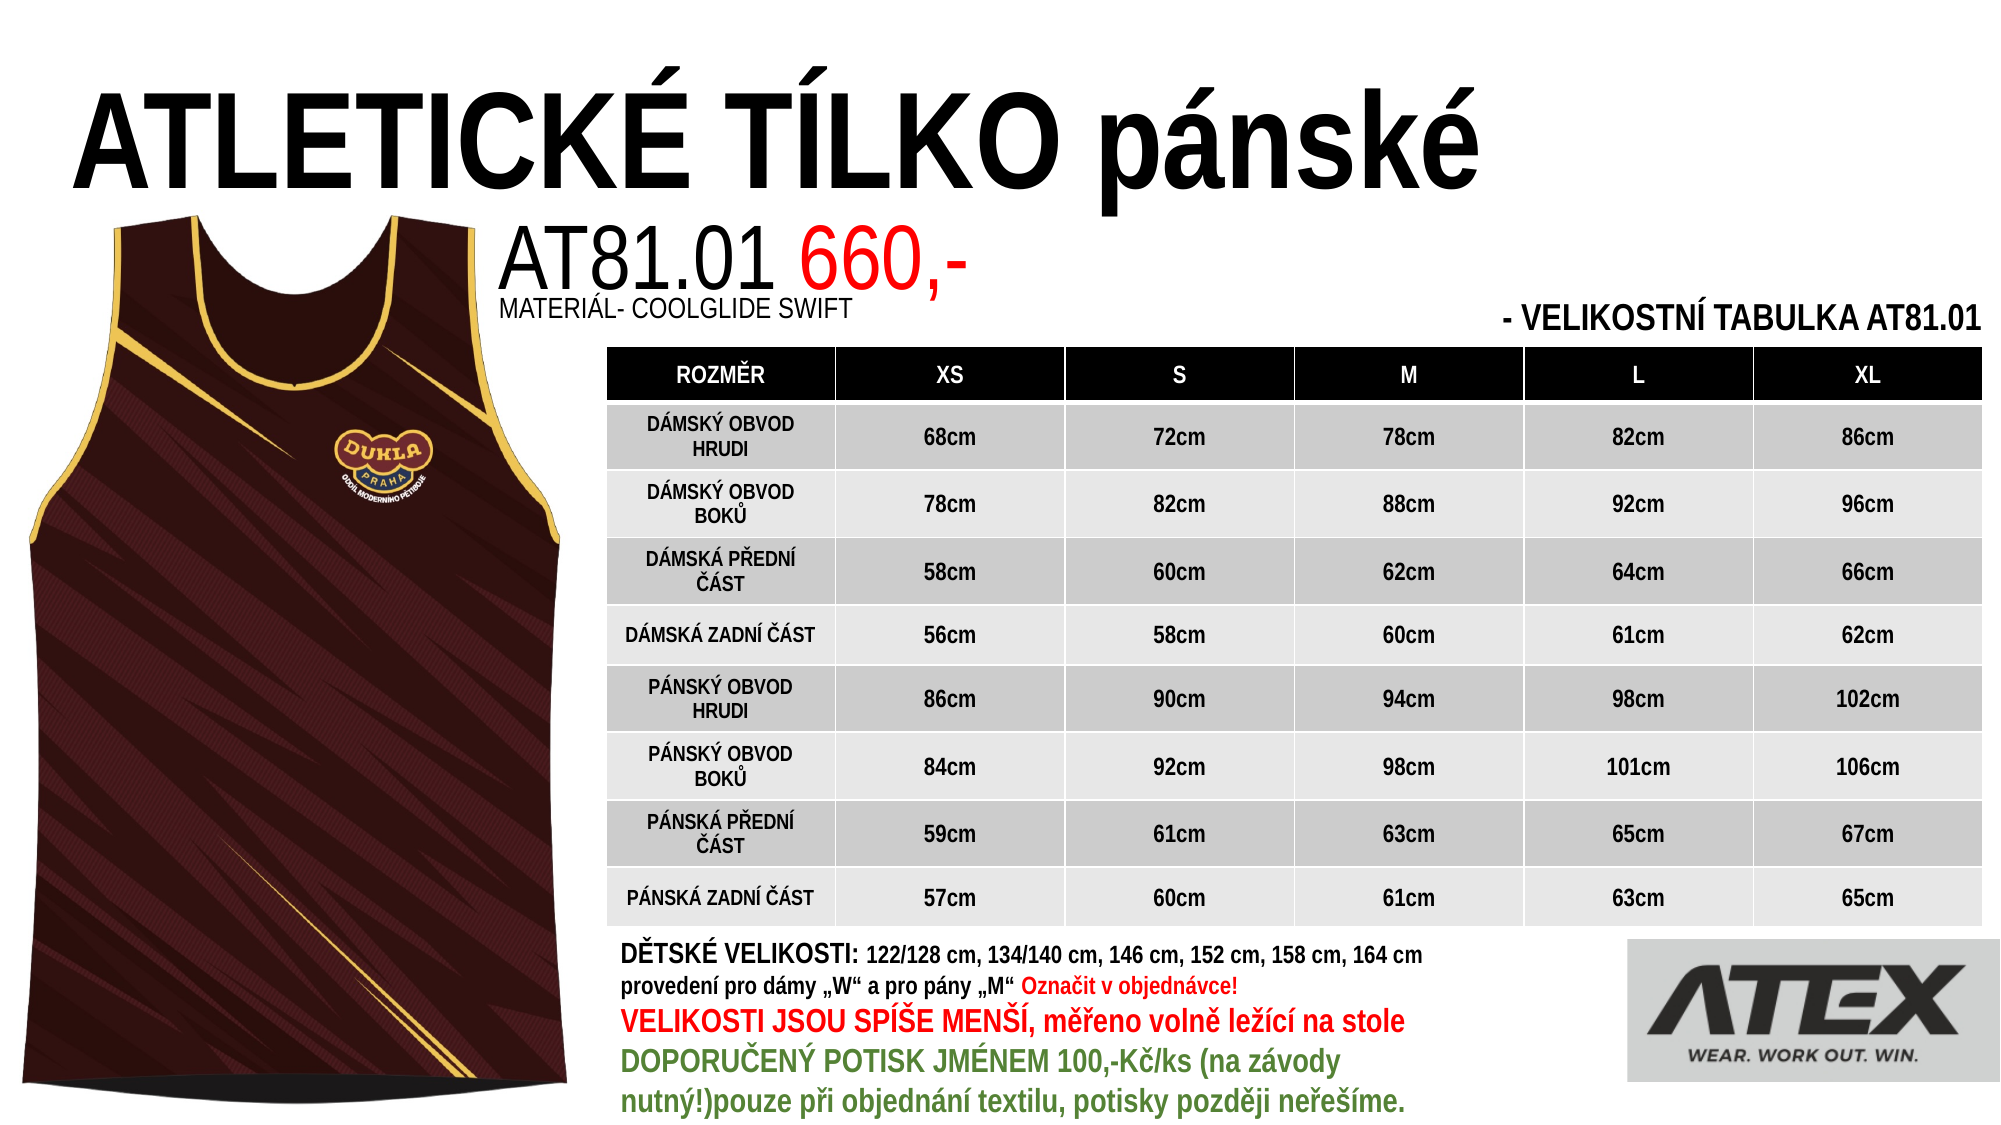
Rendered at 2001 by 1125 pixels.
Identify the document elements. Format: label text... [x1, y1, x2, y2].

table_cell 59cm [836, 801, 1064, 866]
table_cell 65cm [1754, 868, 1982, 926]
table_cell 60cm [1066, 538, 1294, 604]
picture [1627, 939, 2000, 1082]
table_cell 82cm [1525, 405, 1753, 469]
table_cell 61cm [1525, 606, 1753, 664]
table_cell 72cm [1066, 405, 1294, 469]
table_cell 63cm [1525, 868, 1753, 926]
table_cell 60cm [1066, 868, 1294, 926]
table_cell 62cm [1754, 606, 1982, 664]
table_cell 60cm [1295, 606, 1523, 664]
table_header XS [836, 347, 1064, 400]
table_cell 61cm [1295, 868, 1523, 926]
table_cell 66cm [1754, 538, 1982, 604]
table_cell DÁMSKÝ OBVOD BOKŮ [607, 471, 835, 537]
table_cell PÁNSKÁ PŘEDNÍ ČÁST [607, 801, 835, 866]
table_cell 84cm [836, 733, 1064, 799]
table_cell 82cm [1066, 471, 1294, 537]
table_cell 62cm [1295, 538, 1523, 604]
table_header L [1525, 347, 1753, 400]
table_cell 98cm [1295, 733, 1523, 799]
table_cell 96cm [1754, 471, 1982, 537]
text_box ATLETICKÉ TÍLKO pánské [55, 43, 1924, 223]
table_cell 68cm [836, 405, 1064, 469]
table_cell 86cm [836, 666, 1064, 731]
table_cell 101cm [1525, 733, 1753, 799]
table_cell 67cm [1754, 801, 1982, 866]
table_cell 63cm [1295, 801, 1523, 866]
table_header ROZMĚR [607, 347, 835, 400]
table_cell PÁNSKÝ OBVOD HRUDI [607, 666, 835, 731]
table_cell PÁNSKÁ ZADNÍ ČÁST [607, 868, 835, 926]
table_header XL [1754, 347, 1982, 400]
table_cell 106cm [1754, 733, 1982, 799]
table_cell 98cm [1525, 666, 1753, 731]
text_box MATERIÁL- COOLGLIDE SWIFT [591, 282, 876, 333]
table_cell 78cm [836, 471, 1064, 537]
table_cell DÁMSKÁ ZADNÍ ČÁST [607, 606, 835, 664]
table_cell 92cm [1525, 471, 1753, 537]
text_box - VELIKOSTNÍ TABULKA AT81.01 [1487, 285, 1998, 346]
table_cell DÁMSKÁ PŘEDNÍ ČÁST [607, 538, 835, 604]
table_cell 102cm [1754, 666, 1982, 731]
table_cell 58cm [1066, 606, 1294, 664]
table_cell DÁMSKÝ OBVOD HRUDI [607, 405, 835, 469]
table_cell 56cm [836, 606, 1064, 664]
table_cell 90cm [1066, 666, 1294, 731]
table_cell 57cm [836, 868, 1064, 926]
table_cell 88cm [1295, 471, 1523, 537]
table_cell 61cm [1066, 801, 1294, 866]
table_cell 58cm [836, 538, 1064, 604]
table_cell 64cm [1525, 538, 1753, 604]
table_cell PÁNSKÝ OBVOD BOKŮ [607, 733, 835, 799]
table_cell 92cm [1066, 733, 1294, 799]
table_cell 65cm [1525, 801, 1753, 866]
table_header M [1295, 347, 1523, 400]
table_cell 94cm [1295, 666, 1523, 731]
picture [0, 210, 591, 1118]
text_box AT81.01 660,- [379, 135, 1089, 315]
table_header S [1066, 347, 1294, 400]
table_cell 78cm [1295, 405, 1523, 469]
table_cell 86cm [1754, 405, 1982, 469]
text_box DĚTSKÉ VELIKOSTI: 122/128 cm, 134/140 cm, 146 cm, 152 cm, 158 cm, 164 cm provedení pro dámy „W“ a pro pány „M“ Označit v objednávce! VELIKOSTI JSOU SPÍŠE MENŠÍ, měřeno volně ležící na stole DOPORUČENÝ POTISK JMÉNEM 100,-Kč/ks (na závody nutný!)pouze při objednání textilu, potisky později neřešíme. DOBA ušití od objednání 6-8 týdnů!!! [605, 927, 1523, 1125]
